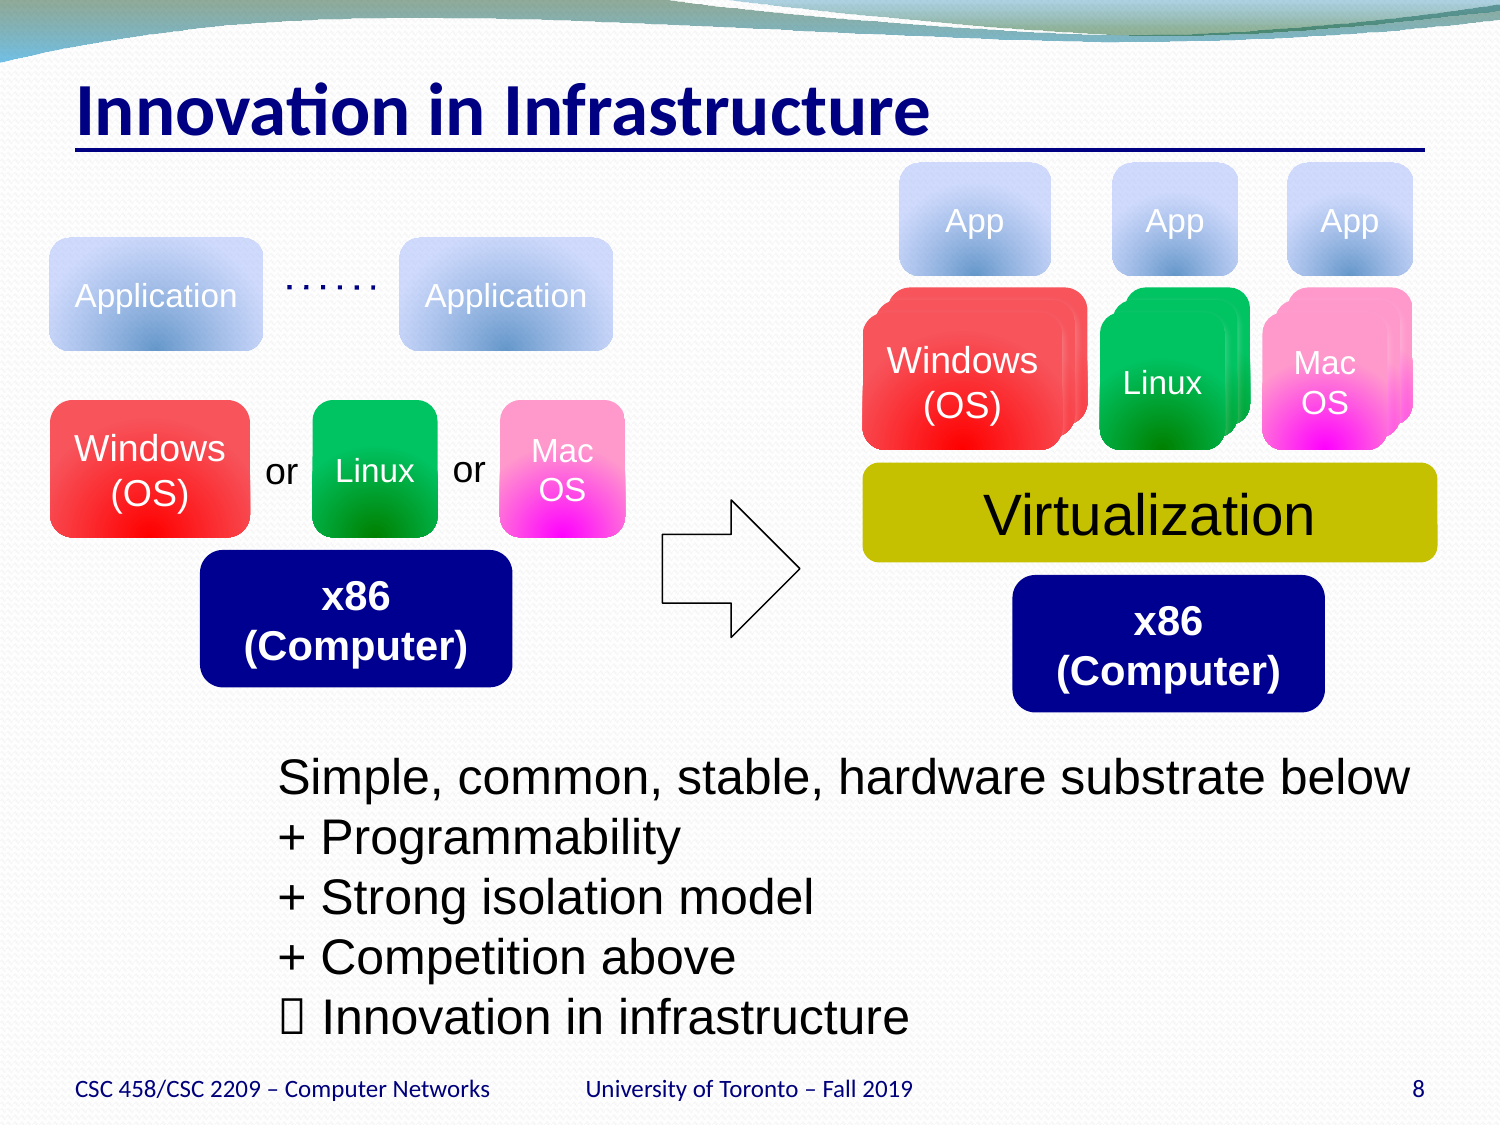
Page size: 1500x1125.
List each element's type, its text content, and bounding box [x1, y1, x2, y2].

text_box or [438, 437, 501, 498]
title Innovation in Infrastructure [75, 50, 1425, 150]
text_box Linux [312, 399, 438, 538]
slide_number 8 [1299, 1042, 1425, 1103]
text_box x86 (Computer) [199, 549, 513, 688]
text_box Windows (OS) [50, 399, 251, 538]
text_box or [250, 439, 314, 499]
text_box Application [49, 237, 263, 351]
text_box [662, 162, 1438, 713]
footer University of Toronto – Fall 2019 [512, 1042, 988, 1103]
text_box Simple, common, stable, hardware substrate below + Programmability + Strong isolation model + Competition above  Innovation in infrastructure [262, 737, 1500, 1053]
text_box Application [399, 237, 613, 351]
text_box Mac OS [499, 399, 626, 538]
slide_number CSC 458/CSC 2209 – Computer Networks [75, 1042, 500, 1103]
